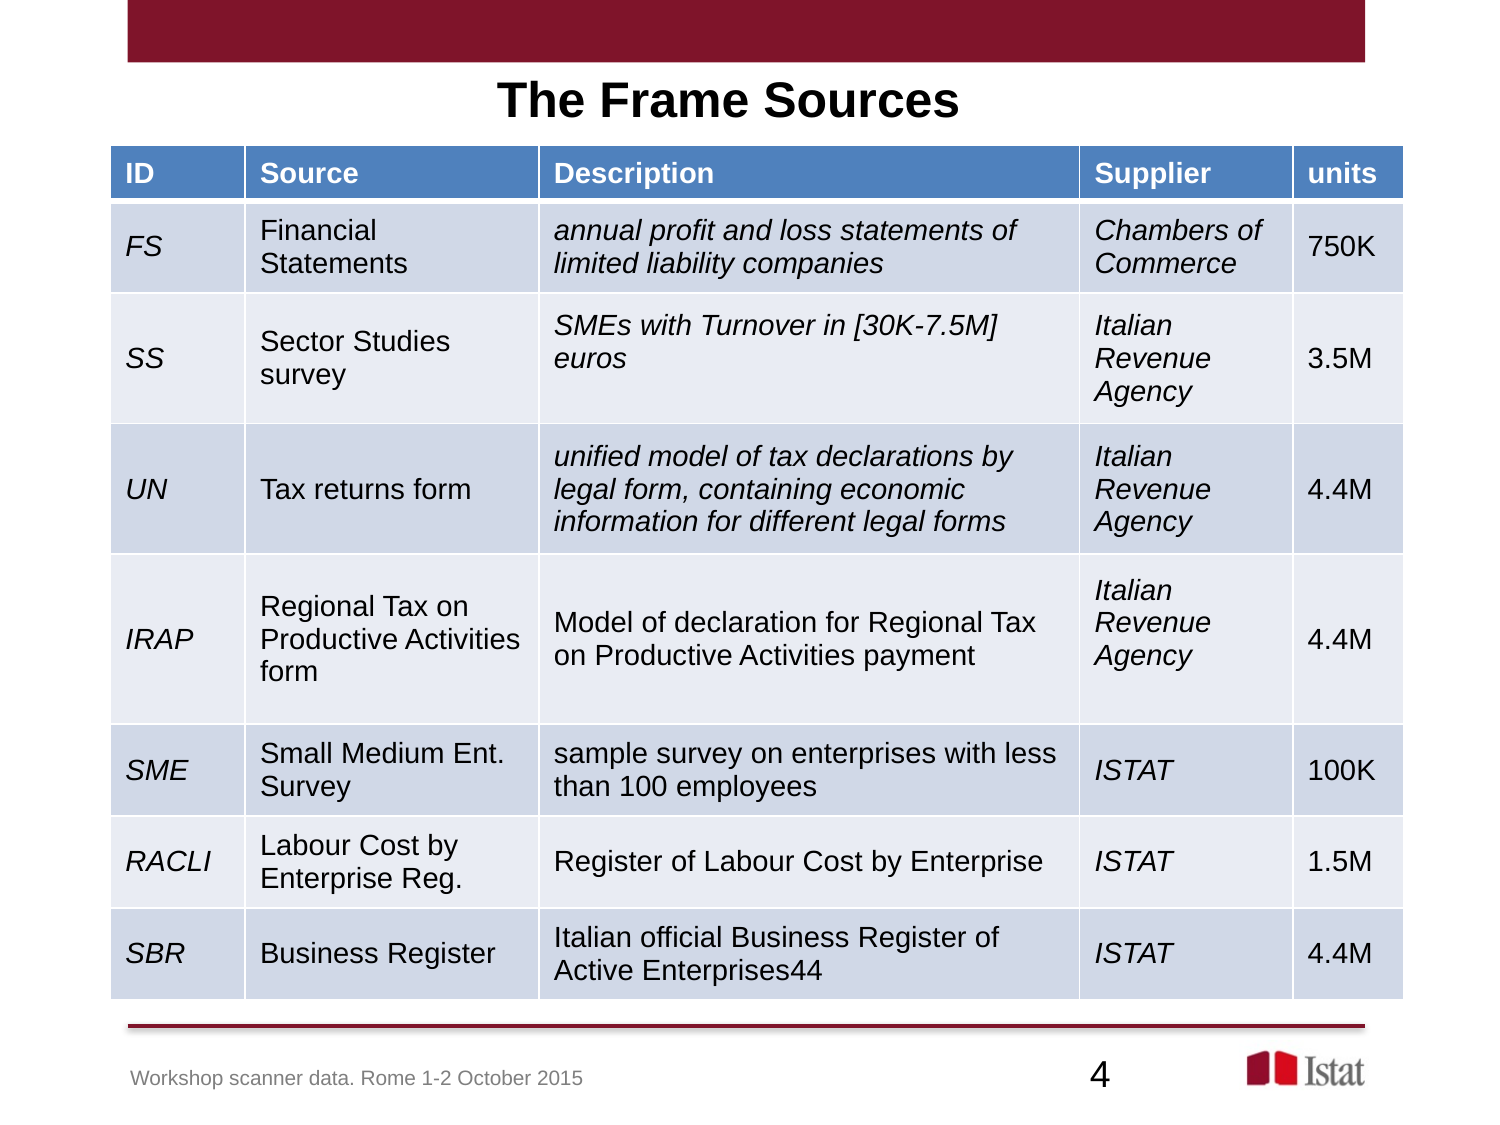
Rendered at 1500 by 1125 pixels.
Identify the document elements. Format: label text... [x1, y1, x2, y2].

table_cell Business Register [246, 909, 538, 999]
table_cell IRAP [111, 555, 244, 723]
table_header Description [540, 146, 1079, 198]
table_cell RACLI [111, 817, 244, 907]
table_cell 3.5M [1294, 294, 1403, 423]
table_cell unified model of tax declarations by legal form, containing economic information for different legal forms [540, 424, 1079, 553]
table_cell 4.4M [1294, 909, 1403, 999]
table_cell Italian Revenue Agency [1080, 555, 1292, 723]
table_header ID [111, 146, 244, 198]
table_cell Register of Labour Cost by Enterprise [540, 817, 1079, 907]
table_cell Model of declaration for Regional Tax on Productive Activities payment [540, 555, 1079, 723]
text_box Workshop scanner data. Rome 1-2 October 2015 [115, 1057, 1119, 1098]
table_cell ISTAT [1080, 725, 1292, 815]
table_cell Sector Studies survey [246, 294, 538, 423]
text_box The Frame Sources [110, 60, 1347, 135]
table_cell Tax returns form [246, 424, 538, 553]
table_cell SME [111, 725, 244, 815]
table_header units [1294, 146, 1403, 198]
table_cell Labour Cost by Enterprise Reg. [246, 817, 538, 907]
table_header Supplier [1080, 146, 1292, 198]
table_cell UN [111, 424, 244, 553]
table_header Source [246, 146, 538, 198]
table_cell ISTAT [1080, 909, 1292, 999]
table_cell 750K [1294, 204, 1403, 292]
table_cell sample survey on enterprises with less than 100 employees [540, 725, 1079, 815]
table_cell SBR [111, 909, 244, 999]
table_cell Regional Tax on Productive Activities form [246, 555, 538, 723]
table_cell Italian Revenue Agency [1080, 294, 1292, 423]
slide_number 4 [1074, 1042, 1425, 1103]
table_cell Italian official Business Register of Active Enterprises44 [540, 909, 1079, 999]
table_cell SMEs with Turnover in [30K-7.5M] euros [540, 294, 1079, 423]
table_cell Chambers of Commerce [1080, 204, 1292, 292]
table_cell 4.4M [1294, 555, 1403, 723]
table_cell 4.4M [1294, 424, 1403, 553]
table_cell Financial Statements [246, 204, 538, 292]
table_cell FS [111, 204, 244, 292]
table_cell 100K [1294, 725, 1403, 815]
table_cell annual profit and loss statements of limited liability companies [540, 204, 1079, 292]
table_cell SS [111, 294, 244, 423]
table_cell Italian Revenue Agency [1080, 424, 1292, 553]
table_cell ISTAT [1080, 817, 1292, 907]
table_cell 1.5M [1294, 817, 1403, 907]
table_cell Small Medium Ent. Survey [246, 725, 538, 815]
